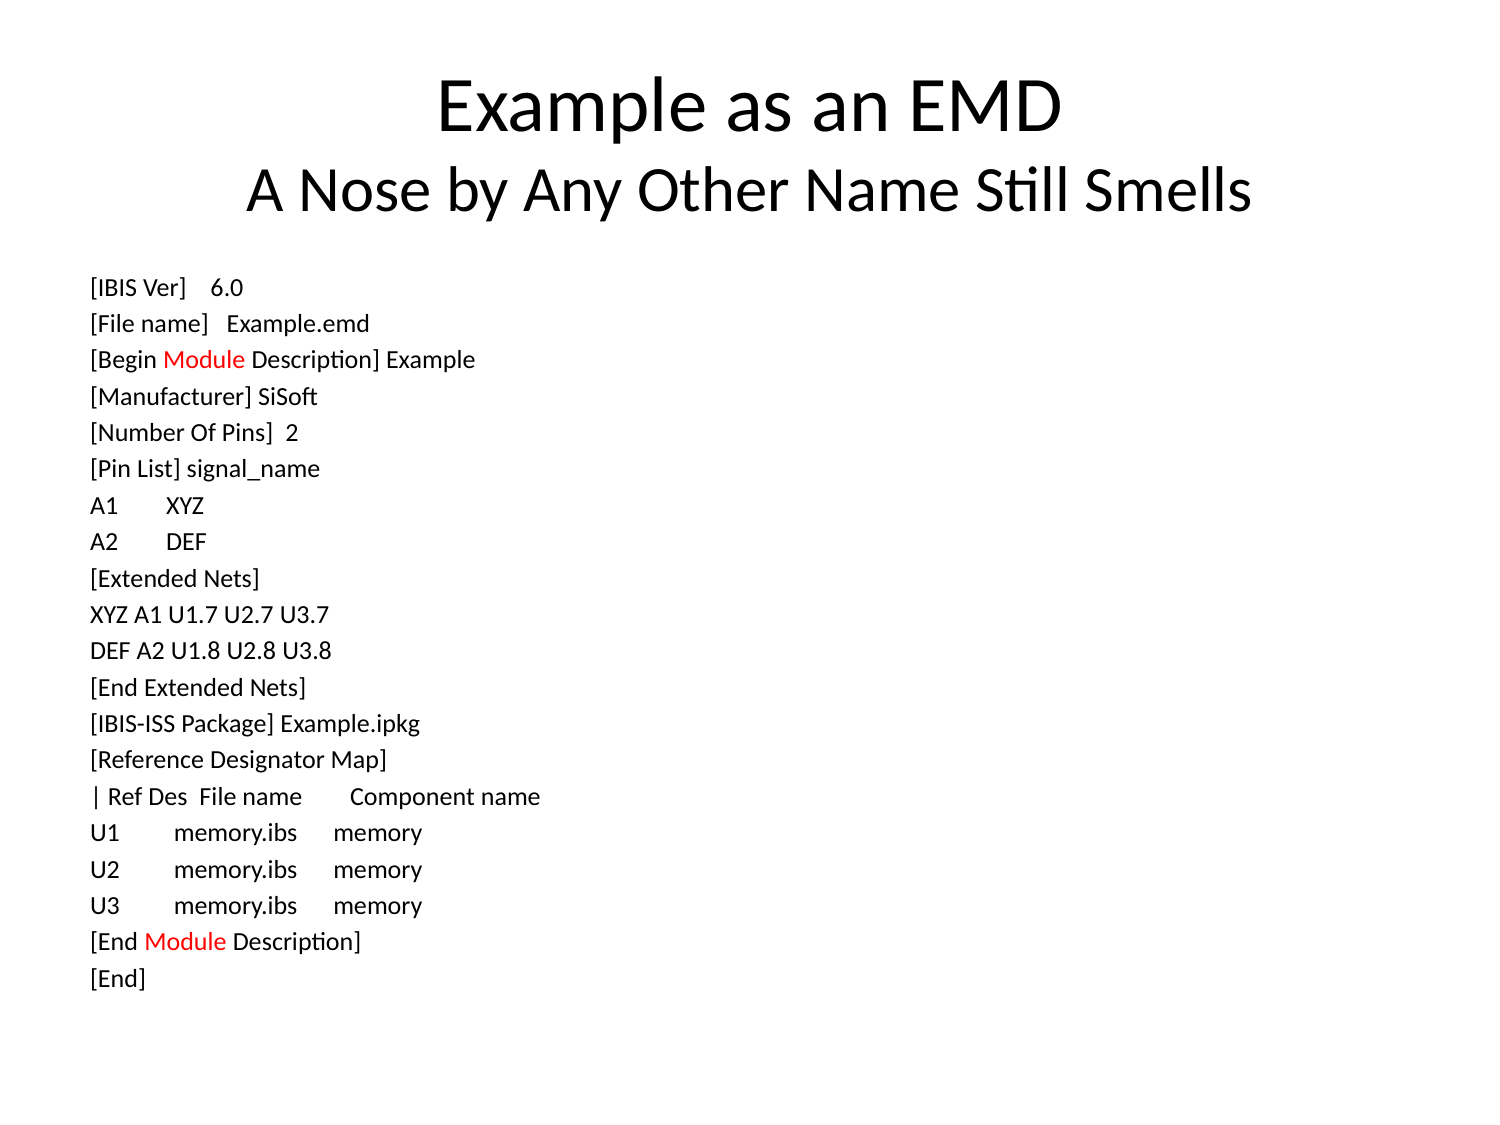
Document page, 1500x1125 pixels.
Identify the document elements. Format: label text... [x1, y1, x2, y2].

title Example as an EMD A Nose by Any Other Name Still Smells [75, 45, 1425, 233]
list [IBIS Ver] 6.0 [File name] Example.emd [Begin Module Description] Example [Manufacturer] SiSoft [Number Of Pins] 2 [Pin List] signal_name A1 XYZ A2 DEF [Extended Nets] XYZ A1 U1.7 U2.7 U3.7 DEF A2 U1.8 U2.8 U3.8 [End Extended Nets] [IBIS-ISS Package] Example.ipkg [Reference Designator Map] | Ref Des File name Component name U1 memory.ibs memory U2 memory.ibs memory U3 memory.ibs memory [End Module Description] [End] [75, 262, 1425, 1005]
